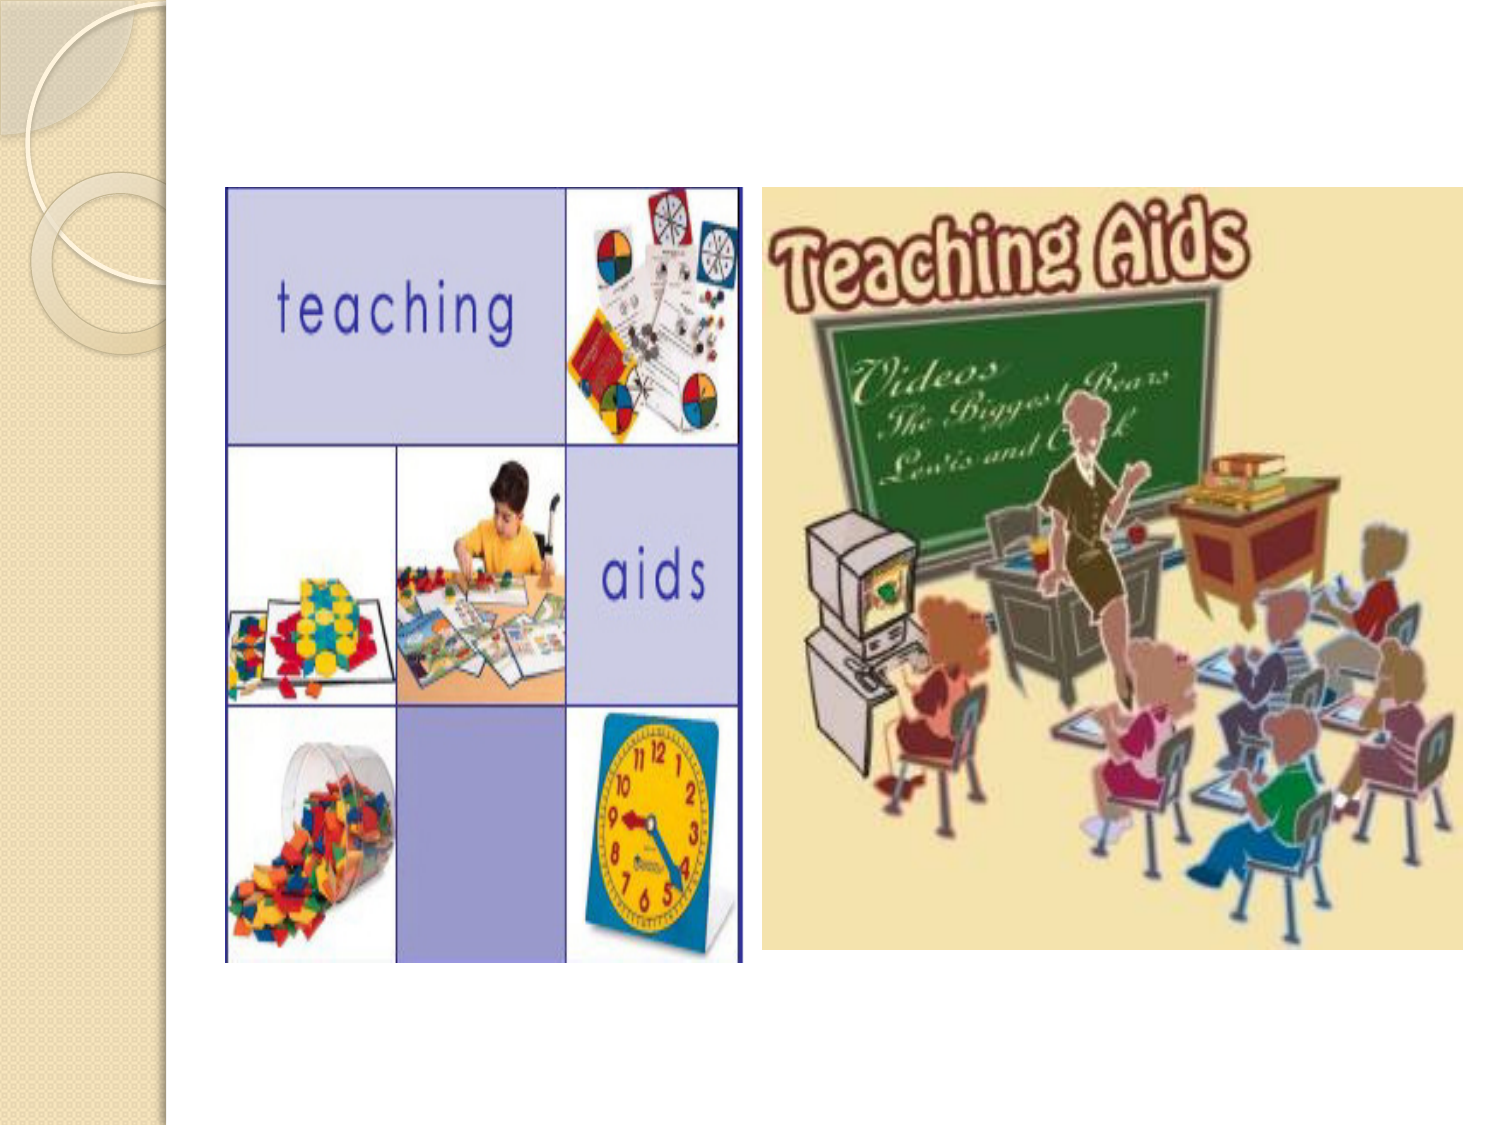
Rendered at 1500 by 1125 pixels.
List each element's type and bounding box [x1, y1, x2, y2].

list [762, 187, 1463, 951]
picture [224, 187, 751, 963]
